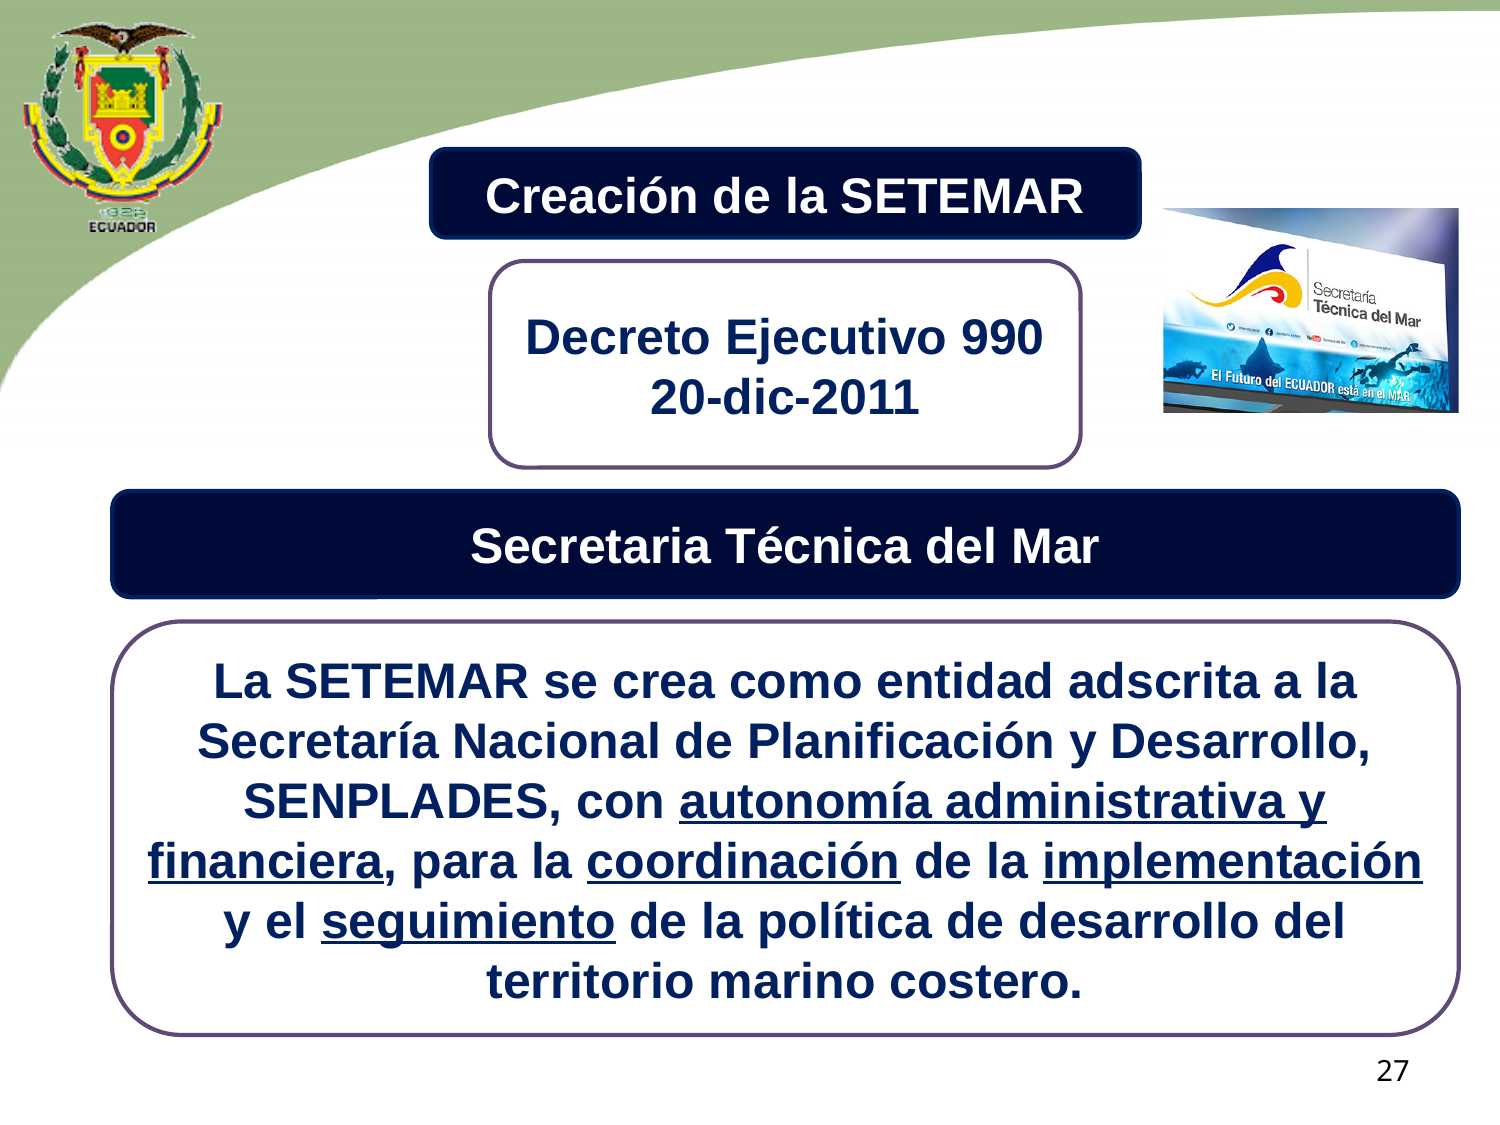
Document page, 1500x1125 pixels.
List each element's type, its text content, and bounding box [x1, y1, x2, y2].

slide_number 27 [1074, 1042, 1425, 1103]
picture [0, 0, 1500, 445]
text_box La SETEMAR se crea como entidad adscrita a la Secretaría Nacional de Planificación y Desarrollo, SENPLADES, con autonomía administrativa y financiera, para la coordinación de la implementación y el seguimiento de la política de desarrollo del territorio marino costero. [109, 619, 1461, 1038]
text_box Secretaria Técnica del Mar [110, 488, 1461, 600]
text_box Decreto Ejecutivo 990 20-dic-2011 [488, 258, 1083, 470]
text_box Creación de la SETEMAR [428, 146, 1142, 240]
